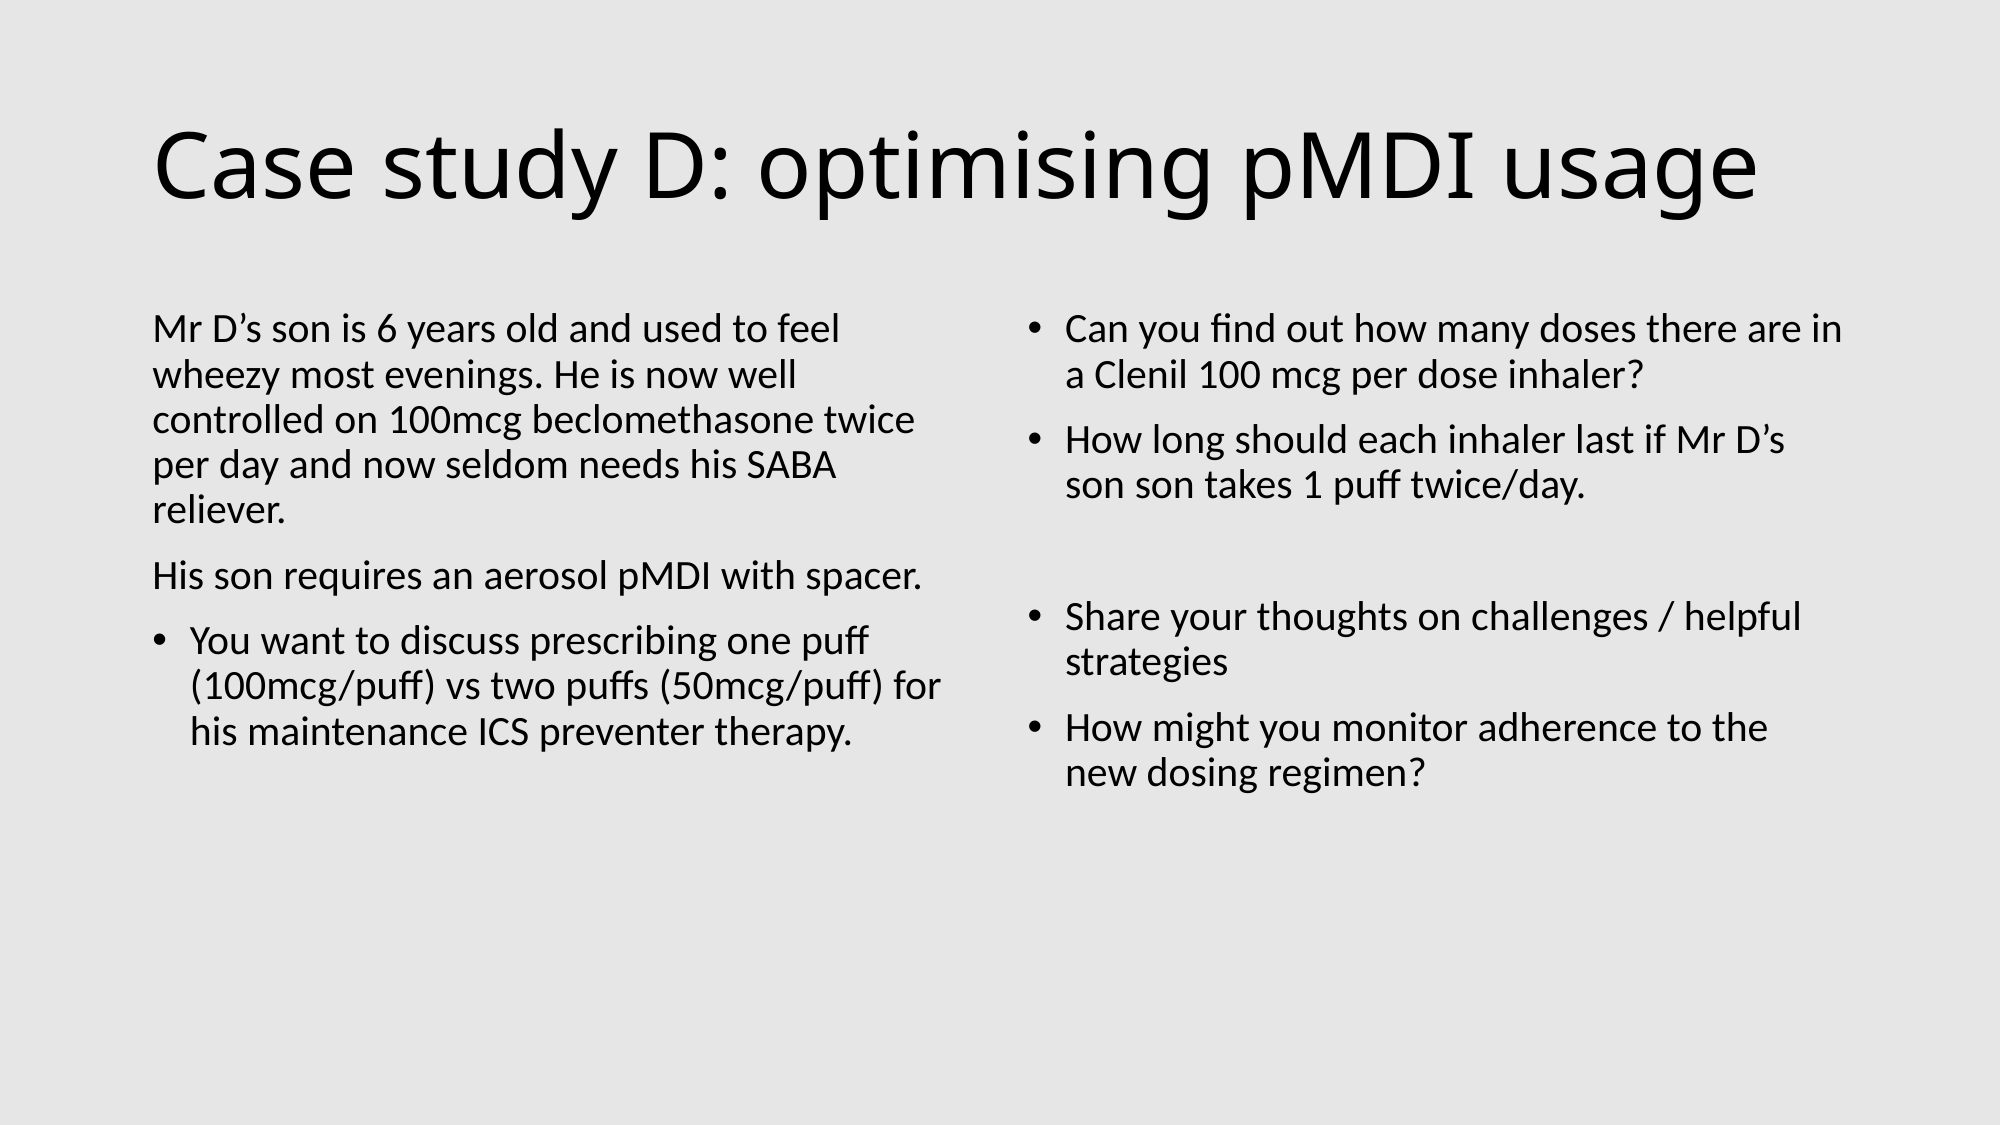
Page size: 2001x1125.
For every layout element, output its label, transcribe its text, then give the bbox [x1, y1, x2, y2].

list Can you find out how many doses there are in a Clenil 100 mcg per dose inhaler? How long should each inhaler last if Mr D’s son son takes 1 puff twice/day. Share your thoughts on challenges / helpful strategies How might you monitor adherence to the new dosing regimen? [1012, 299, 1863, 1125]
list Mr D’s son is 6 years old and used to feel wheezy most evenings. He is now well controlled on 100mcg beclomethasone twice per day and now seldom needs his SABA reliever. His son requires an aerosol pMDI with spacer. You want to discuss prescribing one puff (100mcg/puff) vs two puffs (50mcg/puff) for his maintenance ICS preventer therapy. [137, 299, 988, 1014]
title Case study D: optimising pMDI usage [137, 59, 1863, 278]
